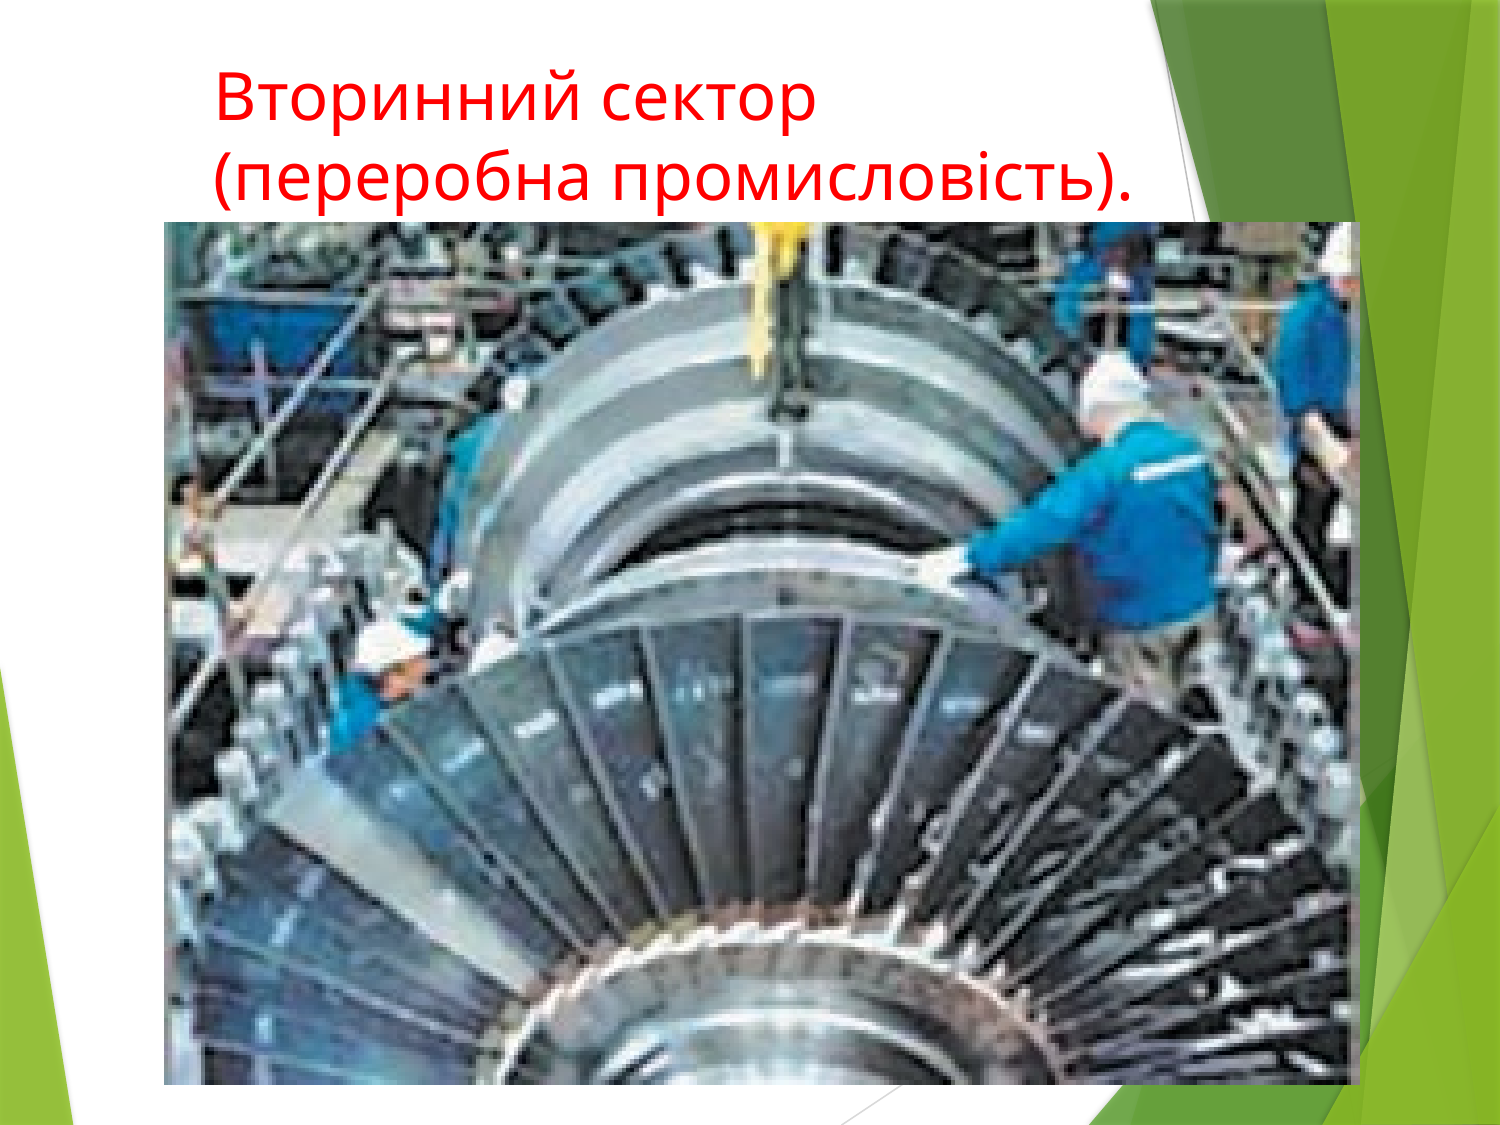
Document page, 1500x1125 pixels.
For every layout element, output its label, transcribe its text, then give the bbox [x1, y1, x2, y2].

picture [163, 222, 1360, 1086]
text_box Вторинний сектор (переробна промисловість). [199, 46, 1430, 222]
